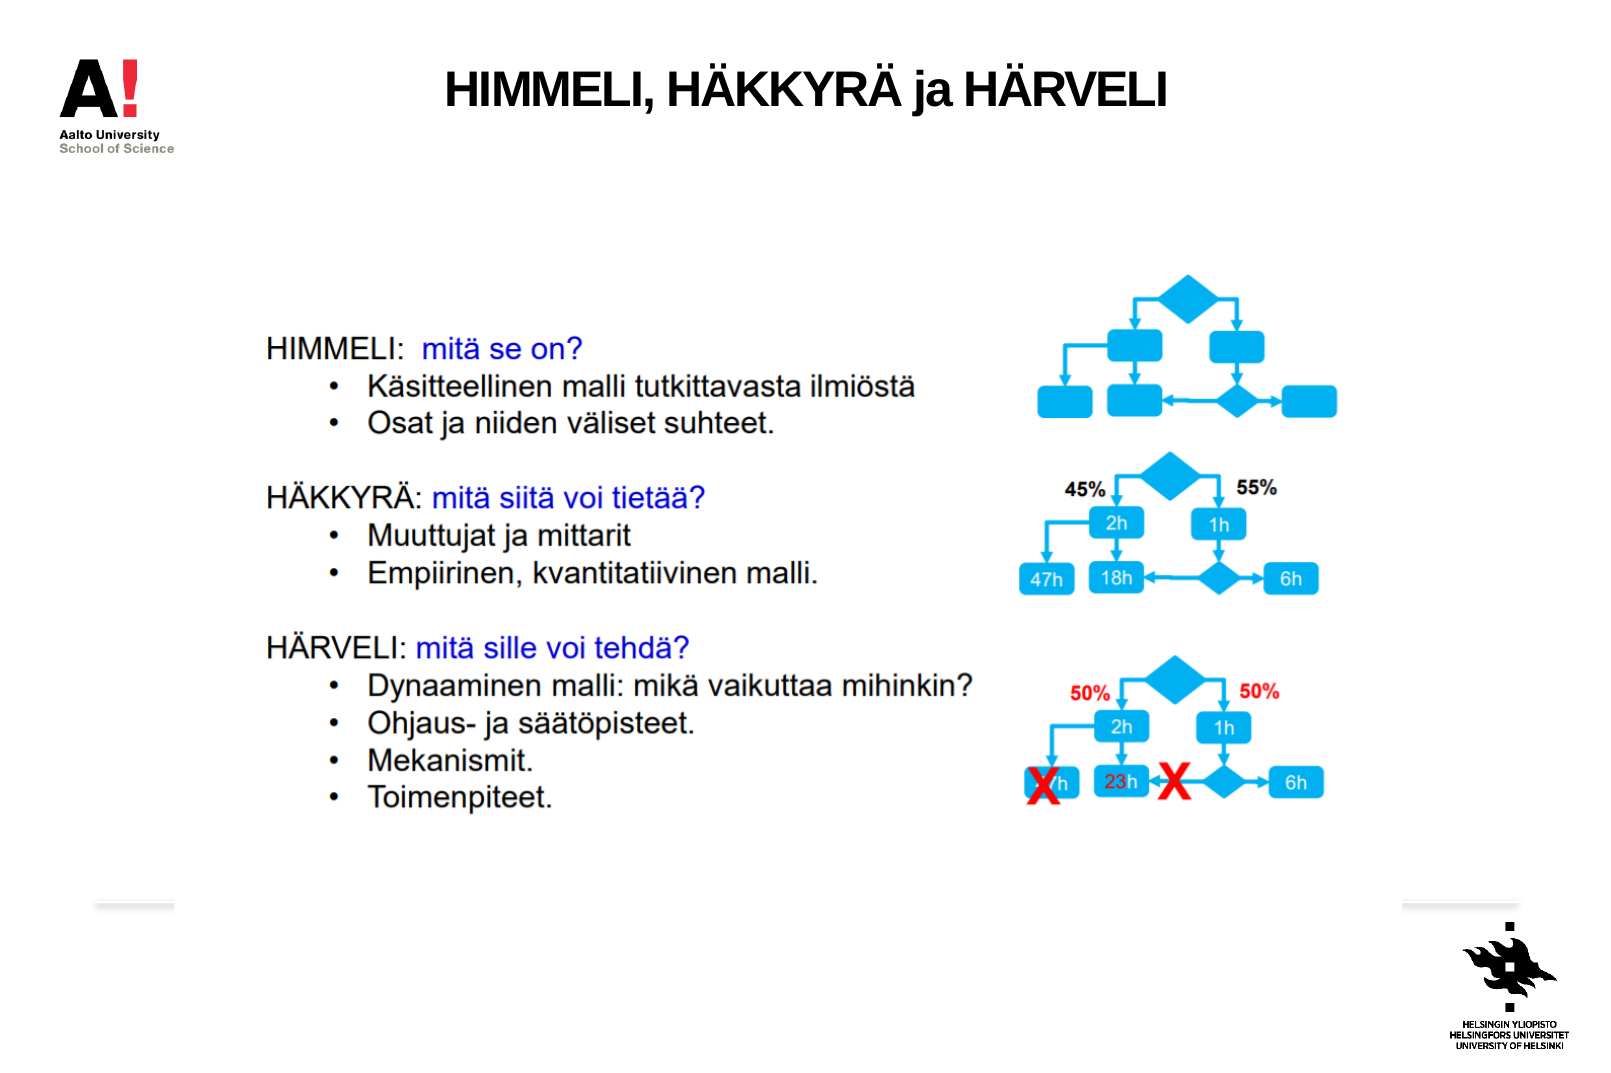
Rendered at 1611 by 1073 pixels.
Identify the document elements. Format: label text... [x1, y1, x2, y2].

picture [1449, 922, 1570, 1050]
title HIMMELI, HÄKKYRÄ ja HÄRVELI [94, 59, 1520, 248]
picture [174, 263, 1403, 923]
picture [1, 1, 232, 211]
